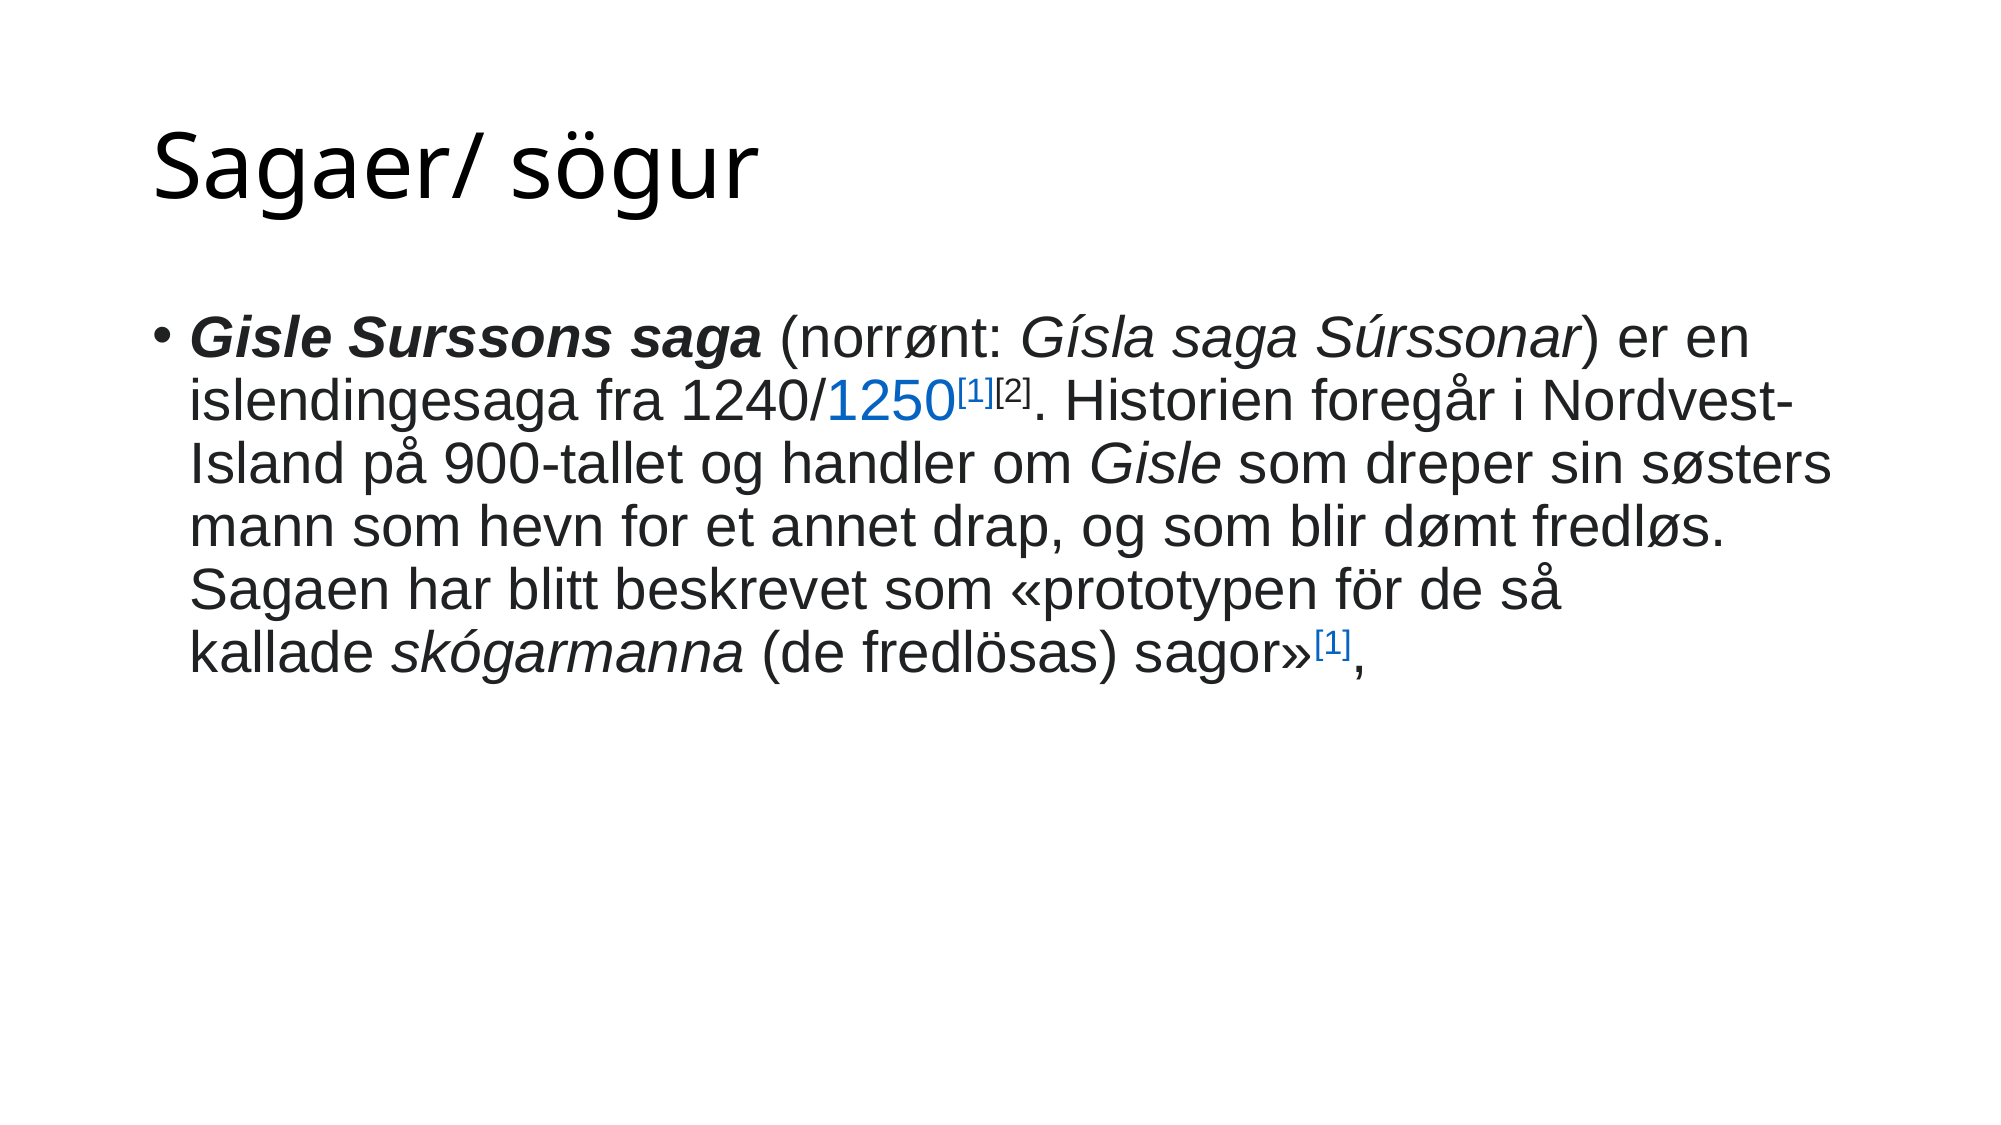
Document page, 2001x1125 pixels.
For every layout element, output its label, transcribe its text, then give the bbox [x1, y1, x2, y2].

title Sagaer/ sögur [137, 59, 1863, 278]
list Gisle Surssons saga (norrønt: Gísla saga Súrssonar) er en islendingesaga fra 1240/1250[1][2]. Historien foregår i Nordvest-Island på 900-tallet og handler om Gisle som dreper sin søsters mann som hevn for et annet drap, og som blir dømt fredløs. Sagaen har blitt beskrevet som «prototypen för de så kallade skógarmanna (de fredlösas) sagor»[1], [137, 299, 1863, 1014]
